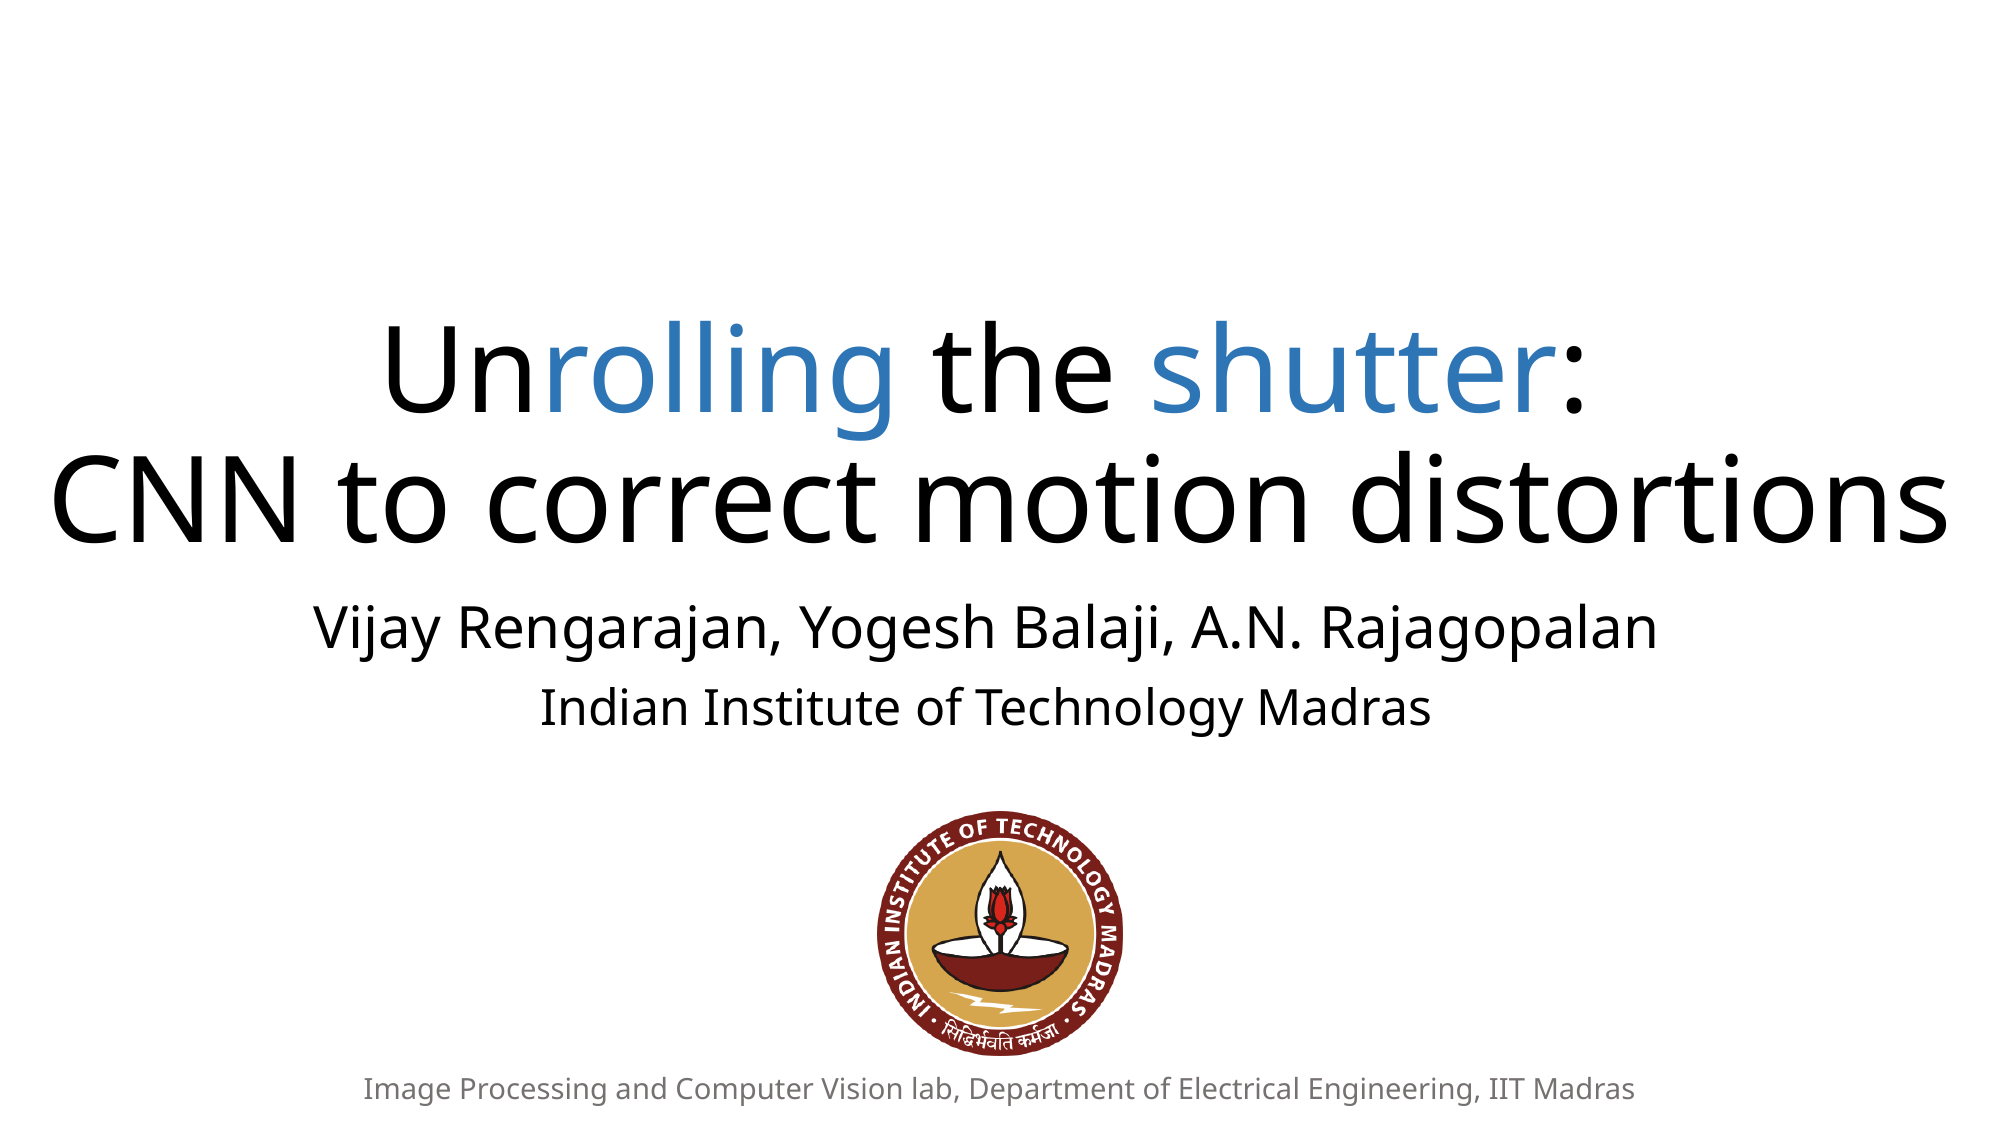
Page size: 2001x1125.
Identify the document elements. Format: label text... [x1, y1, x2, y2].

picture [877, 811, 1123, 1056]
subtitle Vijay Rengarajan, Yogesh Balaji, A.N. Rajagopalan Indian Institute of Technology Madras [52, 590, 1921, 950]
title Unrolling the shutter: CNN to correct motion distortions [0, 184, 2000, 576]
text_box Image Processing and Computer Vision lab, Department of Electrical Engineering, IIT Madras [0, 1062, 2000, 1113]
